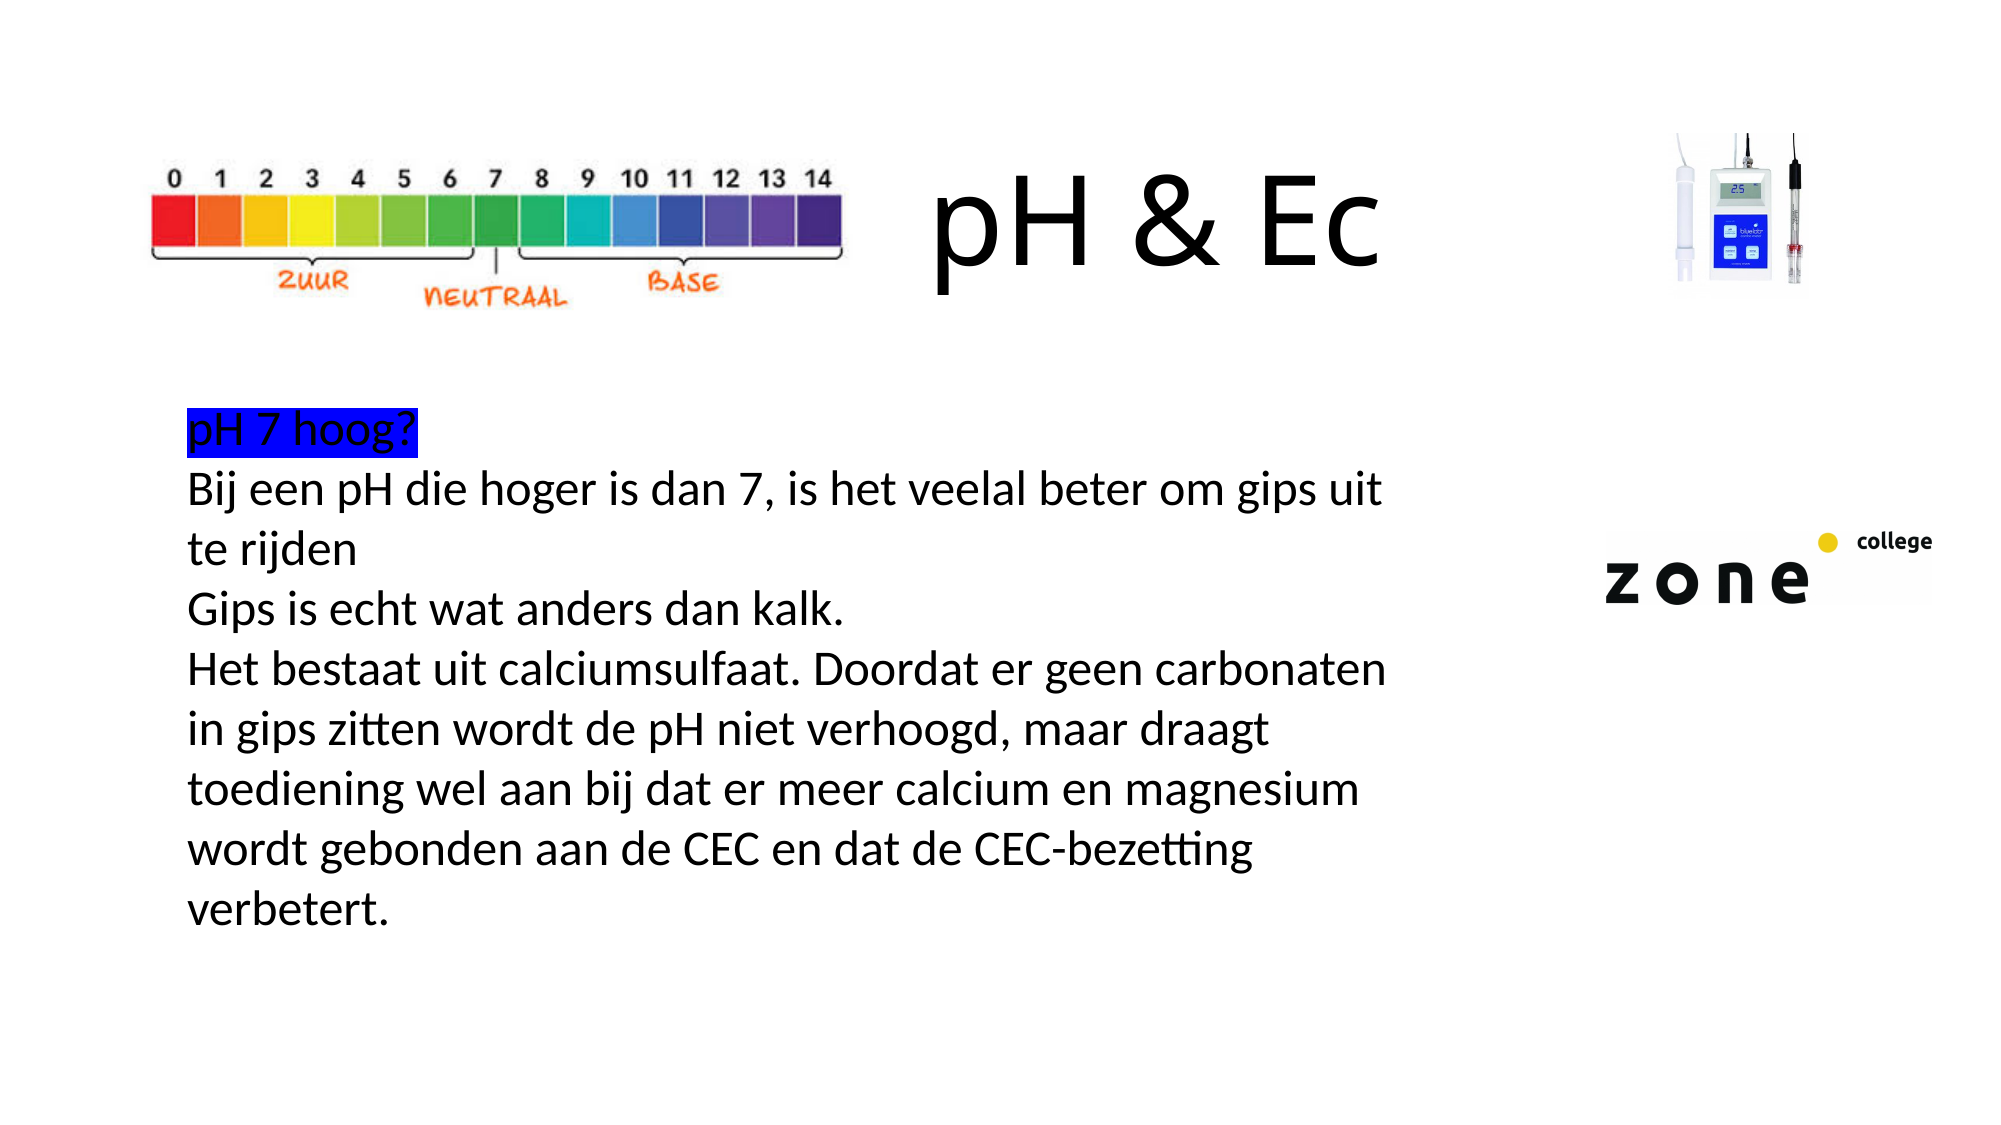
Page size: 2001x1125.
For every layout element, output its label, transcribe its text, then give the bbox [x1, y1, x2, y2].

picture [1654, 133, 1821, 299]
picture [136, 147, 860, 318]
text_box pH & Ec [912, 133, 1399, 298]
text_box pH 7 hoog? Bij een pH die hoger is dan 7, is het veelal beter om gips uit te rijden Gips is echt wat anders dan kalk. Het bestaat uit calciumsulfaat. Doordat er geen carbonaten in gips zitten wordt de pH niet verhoogd, maar draagt toediening wel aan bij dat er meer calcium en magnesium wordt gebonden aan de CEC en dat de CEC-bezetting verbetert. [172, 388, 1417, 943]
picture [1606, 531, 1932, 605]
